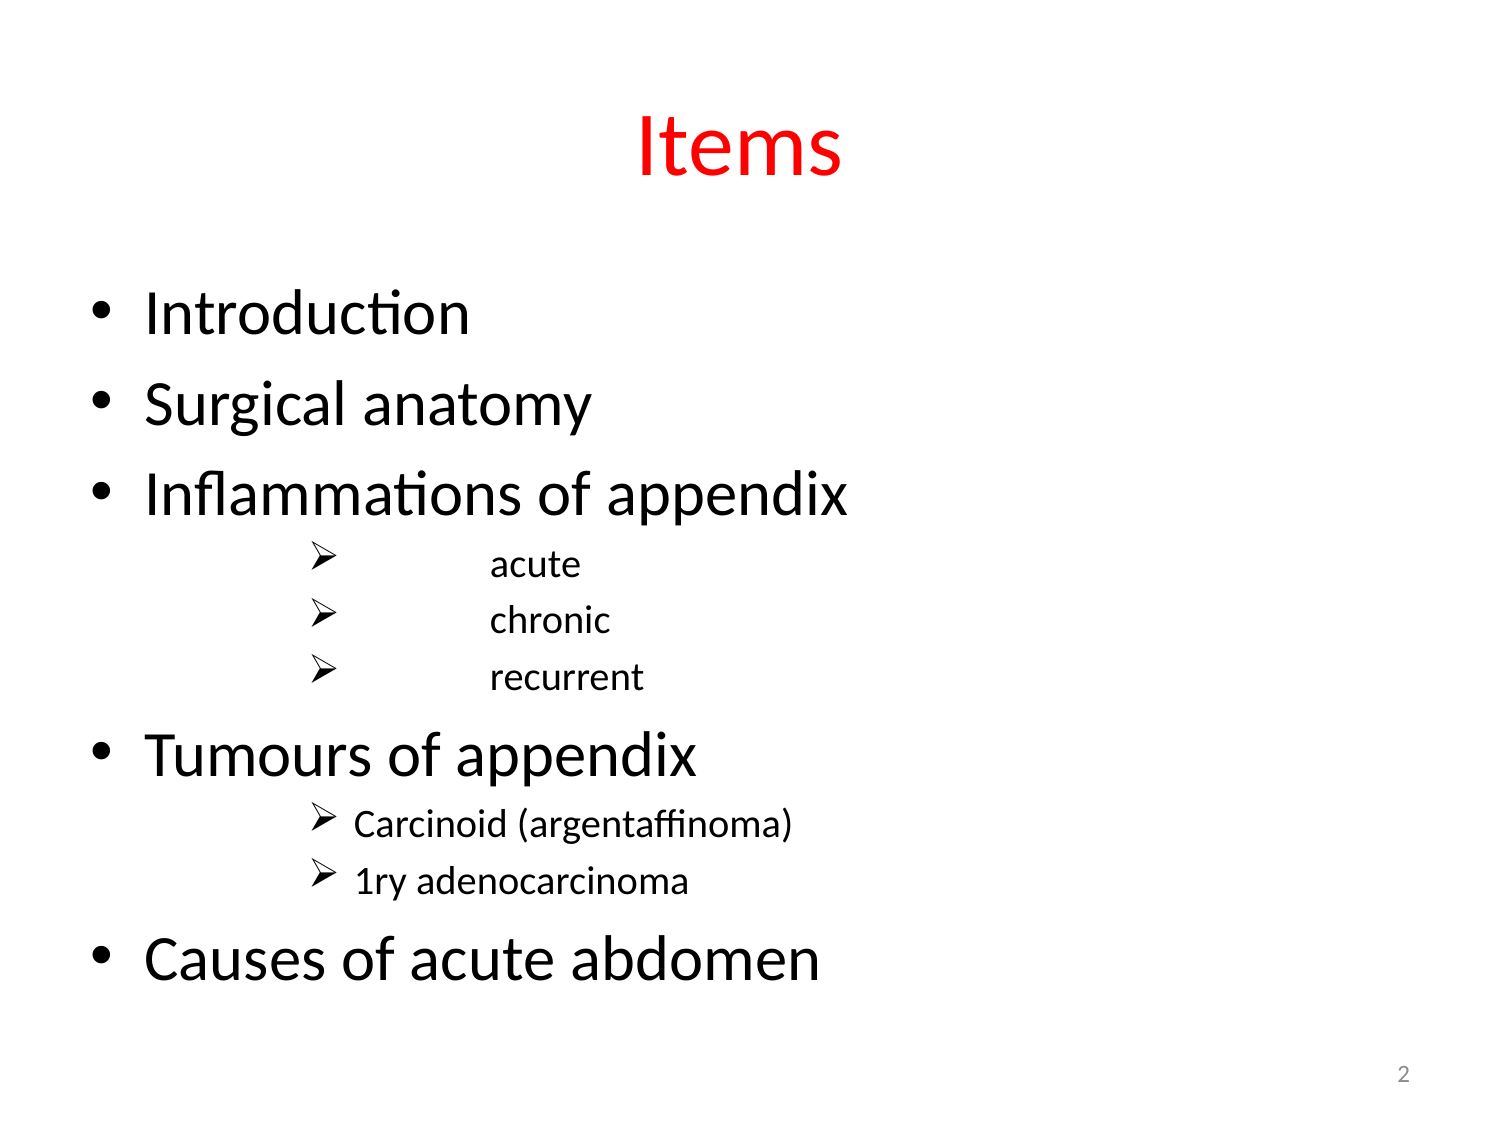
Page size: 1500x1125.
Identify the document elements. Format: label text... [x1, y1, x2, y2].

list Introduction Surgical anatomy Inflammations of appendix acute chronic recurrent Tumours of appendix Carcinoid (argentaffinoma) 1ry adenocarcinoma Causes of acute abdomen [75, 262, 1425, 1005]
title Items [75, 45, 1425, 233]
slide_number 2 [1074, 1042, 1425, 1103]
